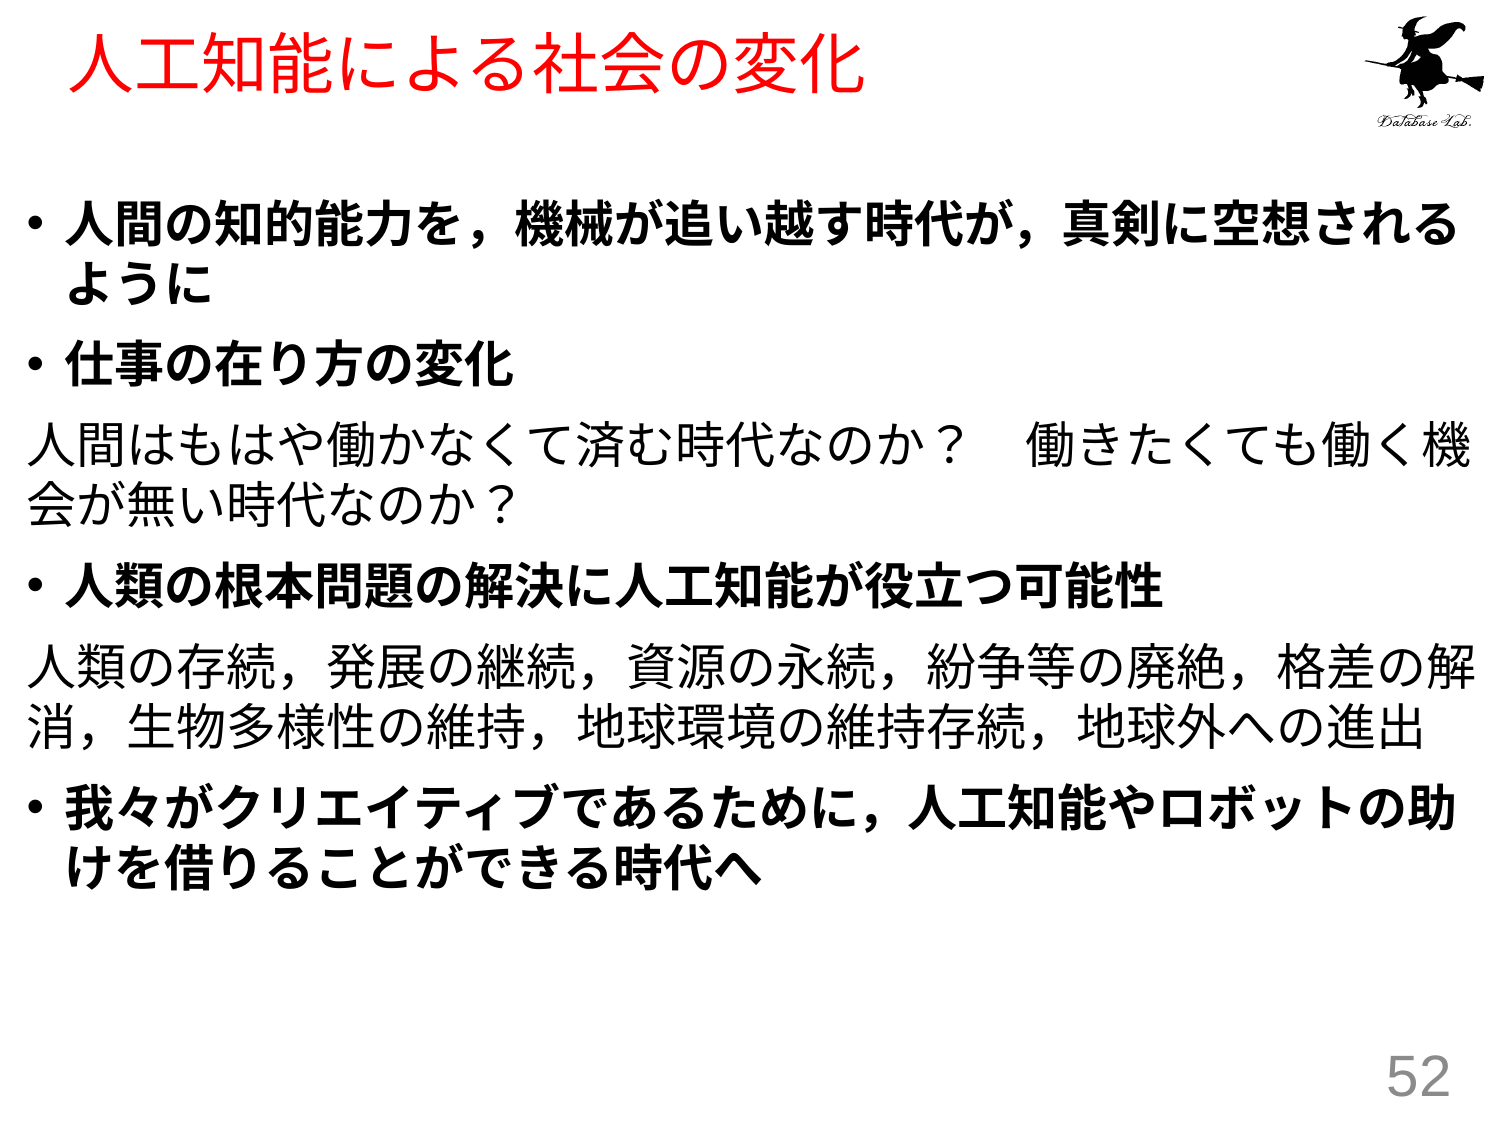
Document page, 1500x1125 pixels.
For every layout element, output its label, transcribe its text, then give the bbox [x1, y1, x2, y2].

picture [1362, 14, 1486, 130]
slide_number 52 [1129, 1042, 1467, 1103]
list 人間の知的能力を，機械が追い越す時代が，真剣に空想されるように 仕事の在り方の変化 人間はもはや働かなくて済む時代なのか？ 働きたくても働く機会が無い時代なのか？ 人類の根本問題の解決に人工知能が役立つ可能性 人類の存続，発展の継続，資源の永続，紛争等の廃絶，格差の解消，生物多様性の維持，地球環境の維持存続，地球外への進出 我々がクリエイティブであるために，人工知能やロボットの助けを借りることができる時代へ [11, 184, 1500, 1125]
title 人工知能による社会の変化 [52, 28, 1441, 106]
